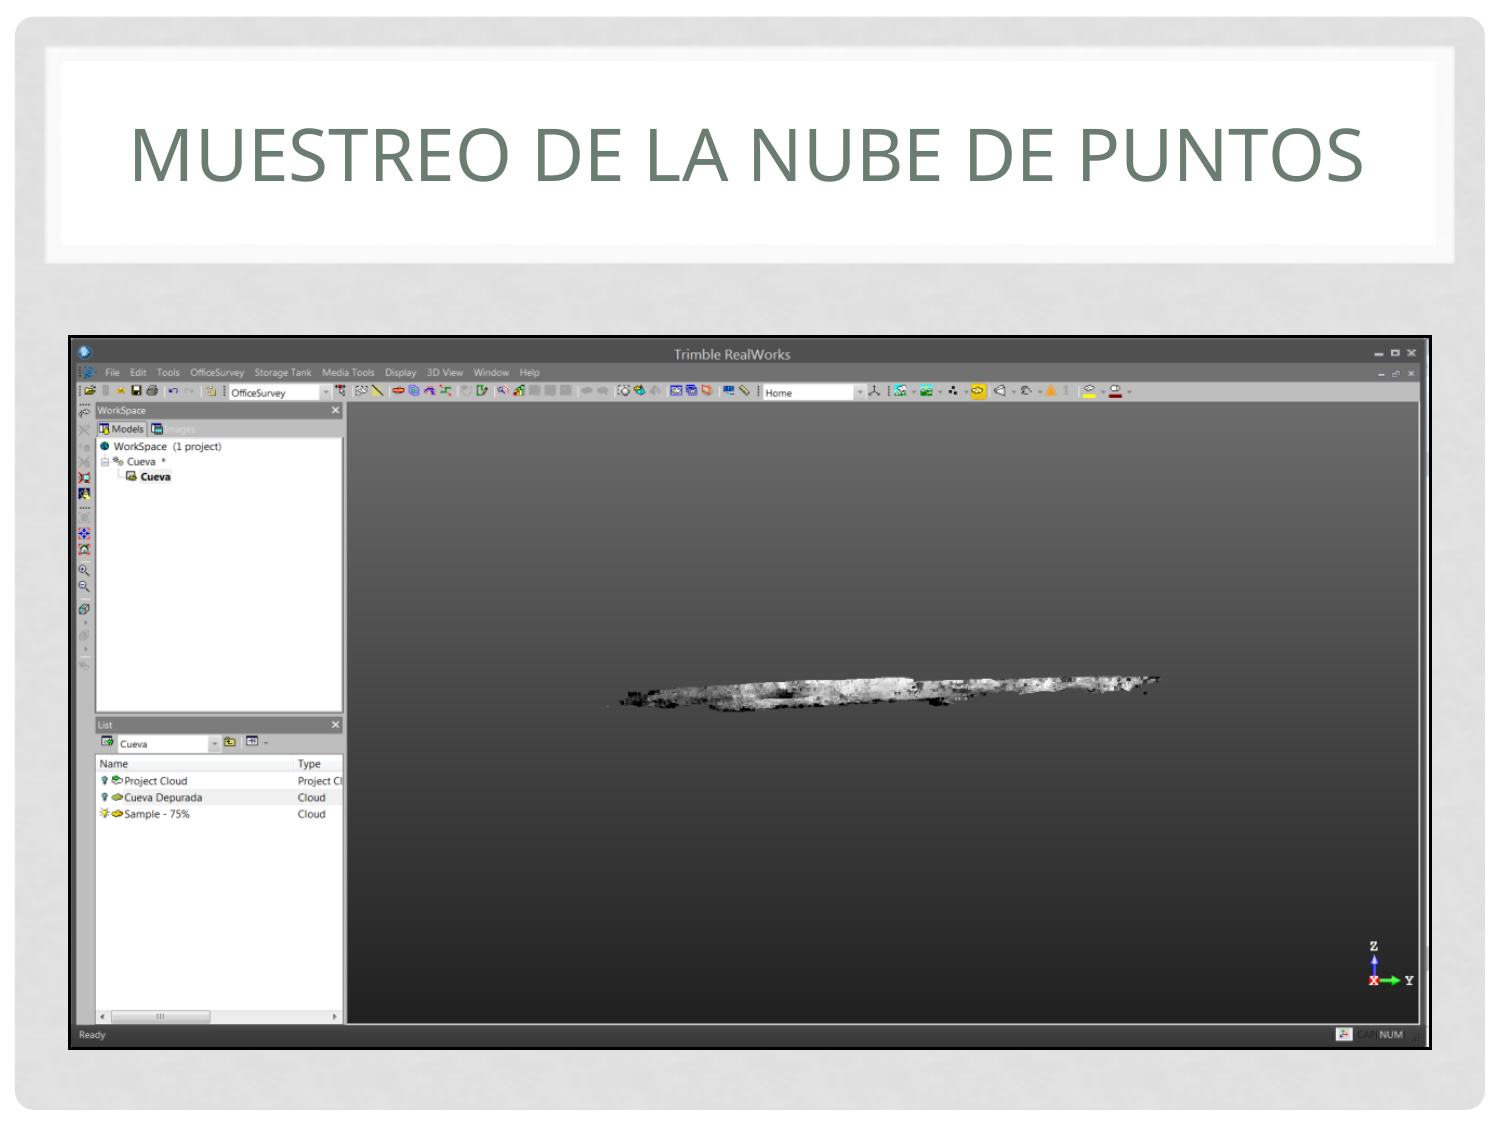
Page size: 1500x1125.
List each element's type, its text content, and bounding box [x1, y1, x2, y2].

picture [70, 337, 1430, 1047]
title MUESTREO DE LA NUBE DE PUNTOS [69, 66, 1425, 238]
